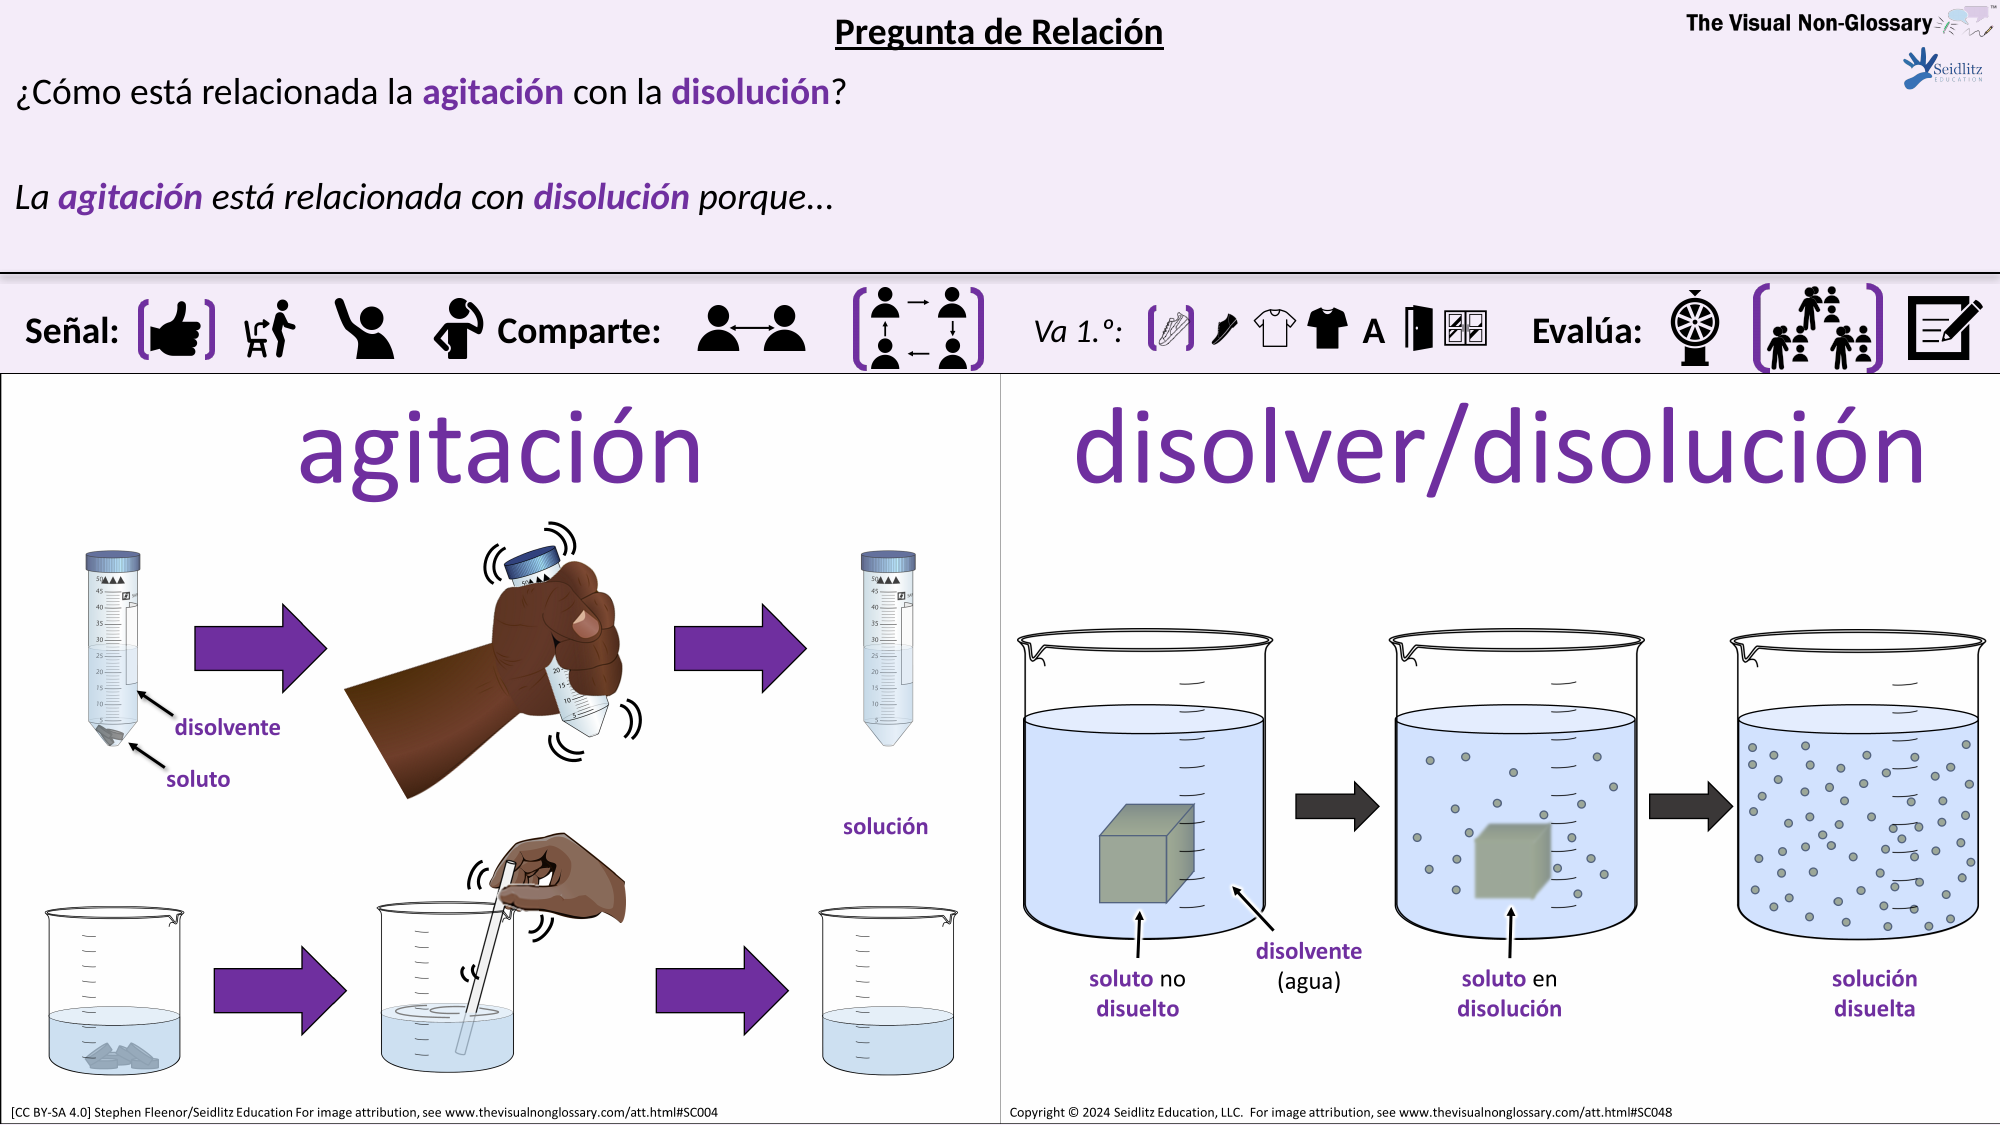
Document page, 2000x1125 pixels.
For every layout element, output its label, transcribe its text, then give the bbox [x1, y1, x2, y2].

picture [334, 298, 395, 359]
picture [1396, 305, 1489, 352]
text_box Pregunta de Relación [820, 0, 1180, 59]
picture [0, 283, 2000, 1124]
picture [1657, 290, 1733, 367]
text_box Evalúa: [1517, 298, 1652, 359]
picture [1148, 305, 1195, 352]
text_box A [1347, 298, 1401, 359]
picture [1202, 310, 1241, 349]
text_box La agitación está relacionada con disolución porque... [0, 164, 2000, 225]
picture [137, 298, 215, 361]
picture [695, 305, 808, 352]
picture [239, 298, 301, 359]
picture [1252, 305, 1298, 352]
text_box Va 1.º: [1018, 301, 1139, 357]
picture [428, 298, 490, 359]
text_box Comparte: [491, 298, 677, 359]
picture [1907, 290, 1984, 367]
text_box ¿Cómo está relacionada la agitación con la disolución? [0, 59, 2000, 120]
picture [853, 287, 985, 371]
picture [1672, 0, 2000, 40]
picture [1898, 44, 1991, 97]
picture [1304, 305, 1351, 352]
text_box Señal: [10, 298, 135, 359]
